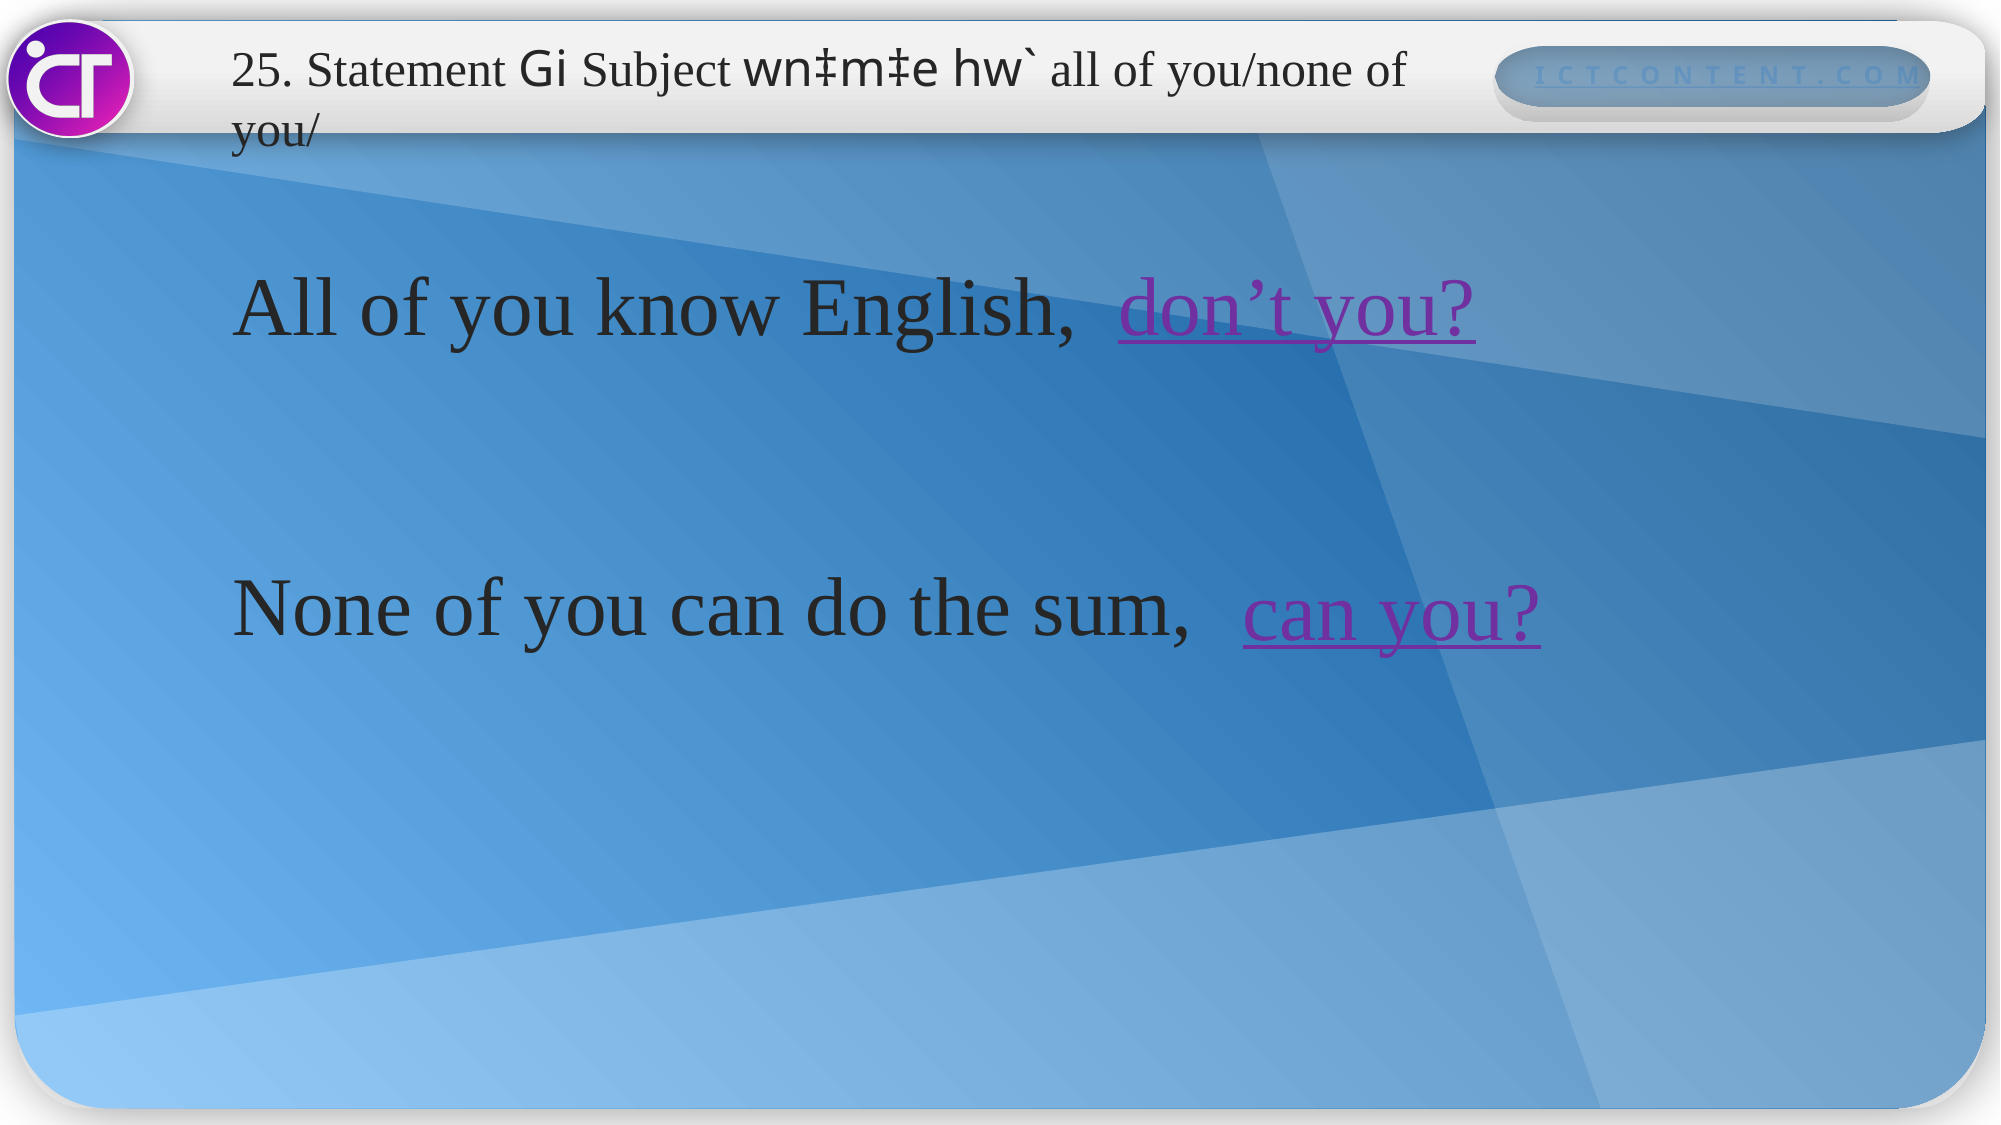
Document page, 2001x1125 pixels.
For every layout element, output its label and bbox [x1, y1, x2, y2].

picture [6, 20, 132, 138]
text_box [6, 19, 1986, 1109]
